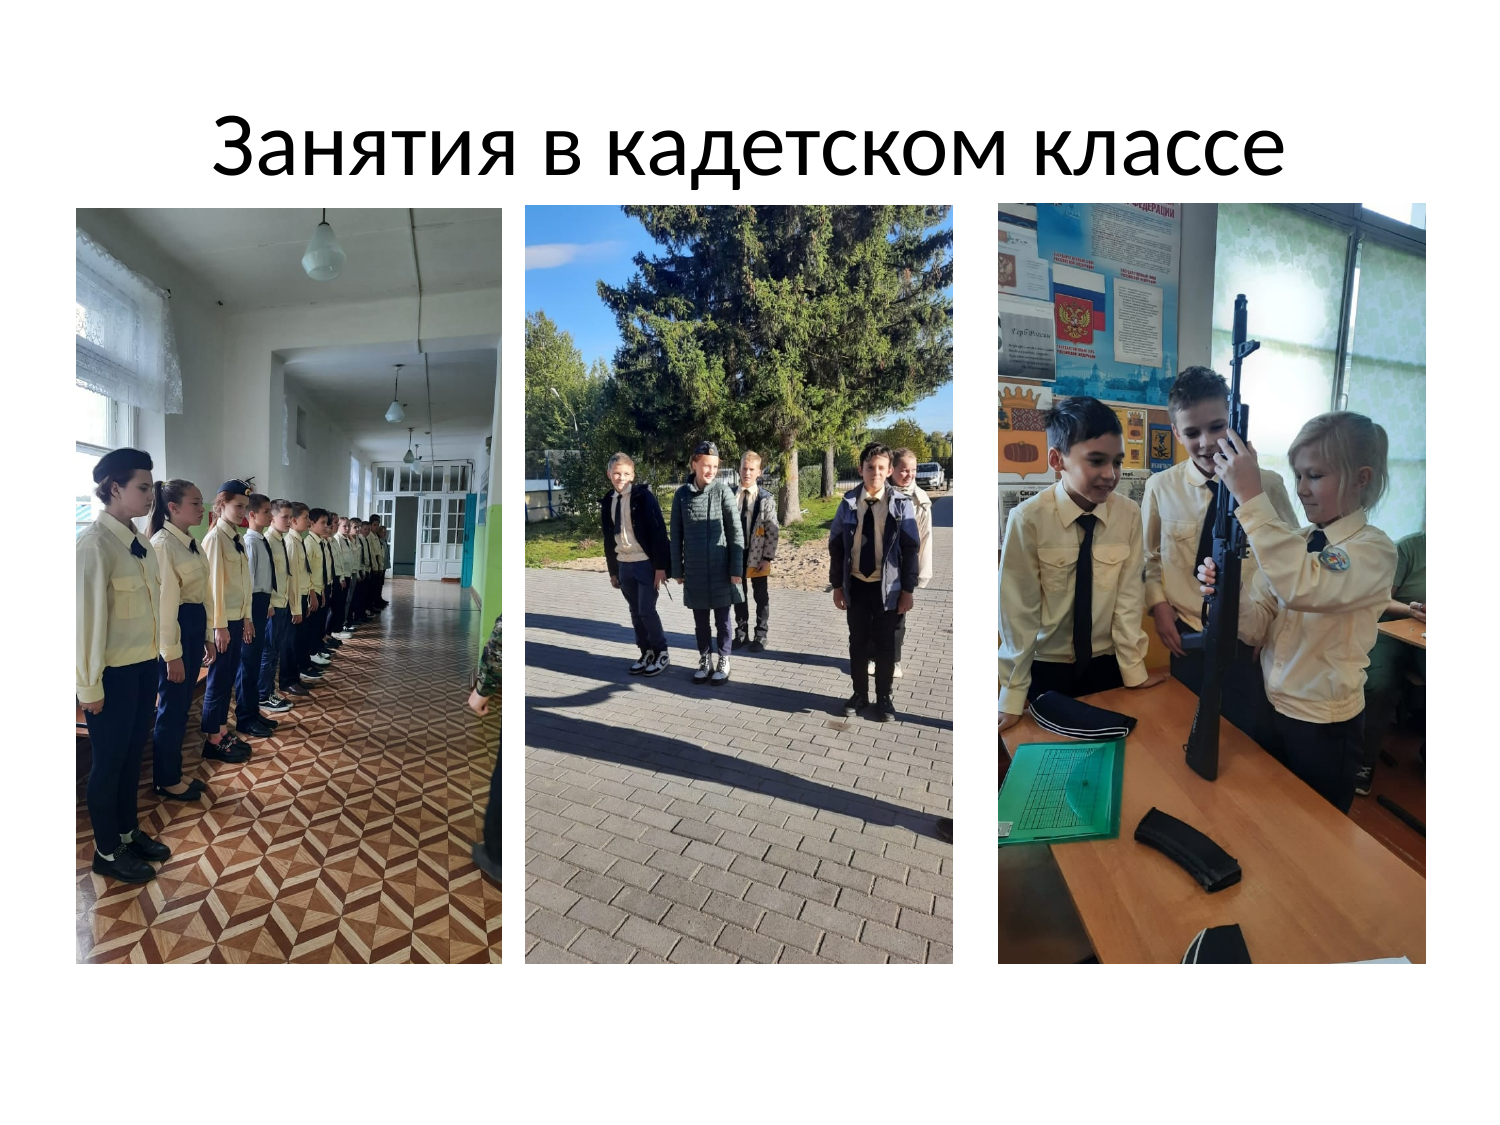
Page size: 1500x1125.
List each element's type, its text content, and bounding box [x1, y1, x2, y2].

title Занятия в кадетском классе [75, 45, 1425, 233]
picture [76, 207, 503, 964]
picture [525, 205, 953, 964]
picture [997, 203, 1426, 964]
